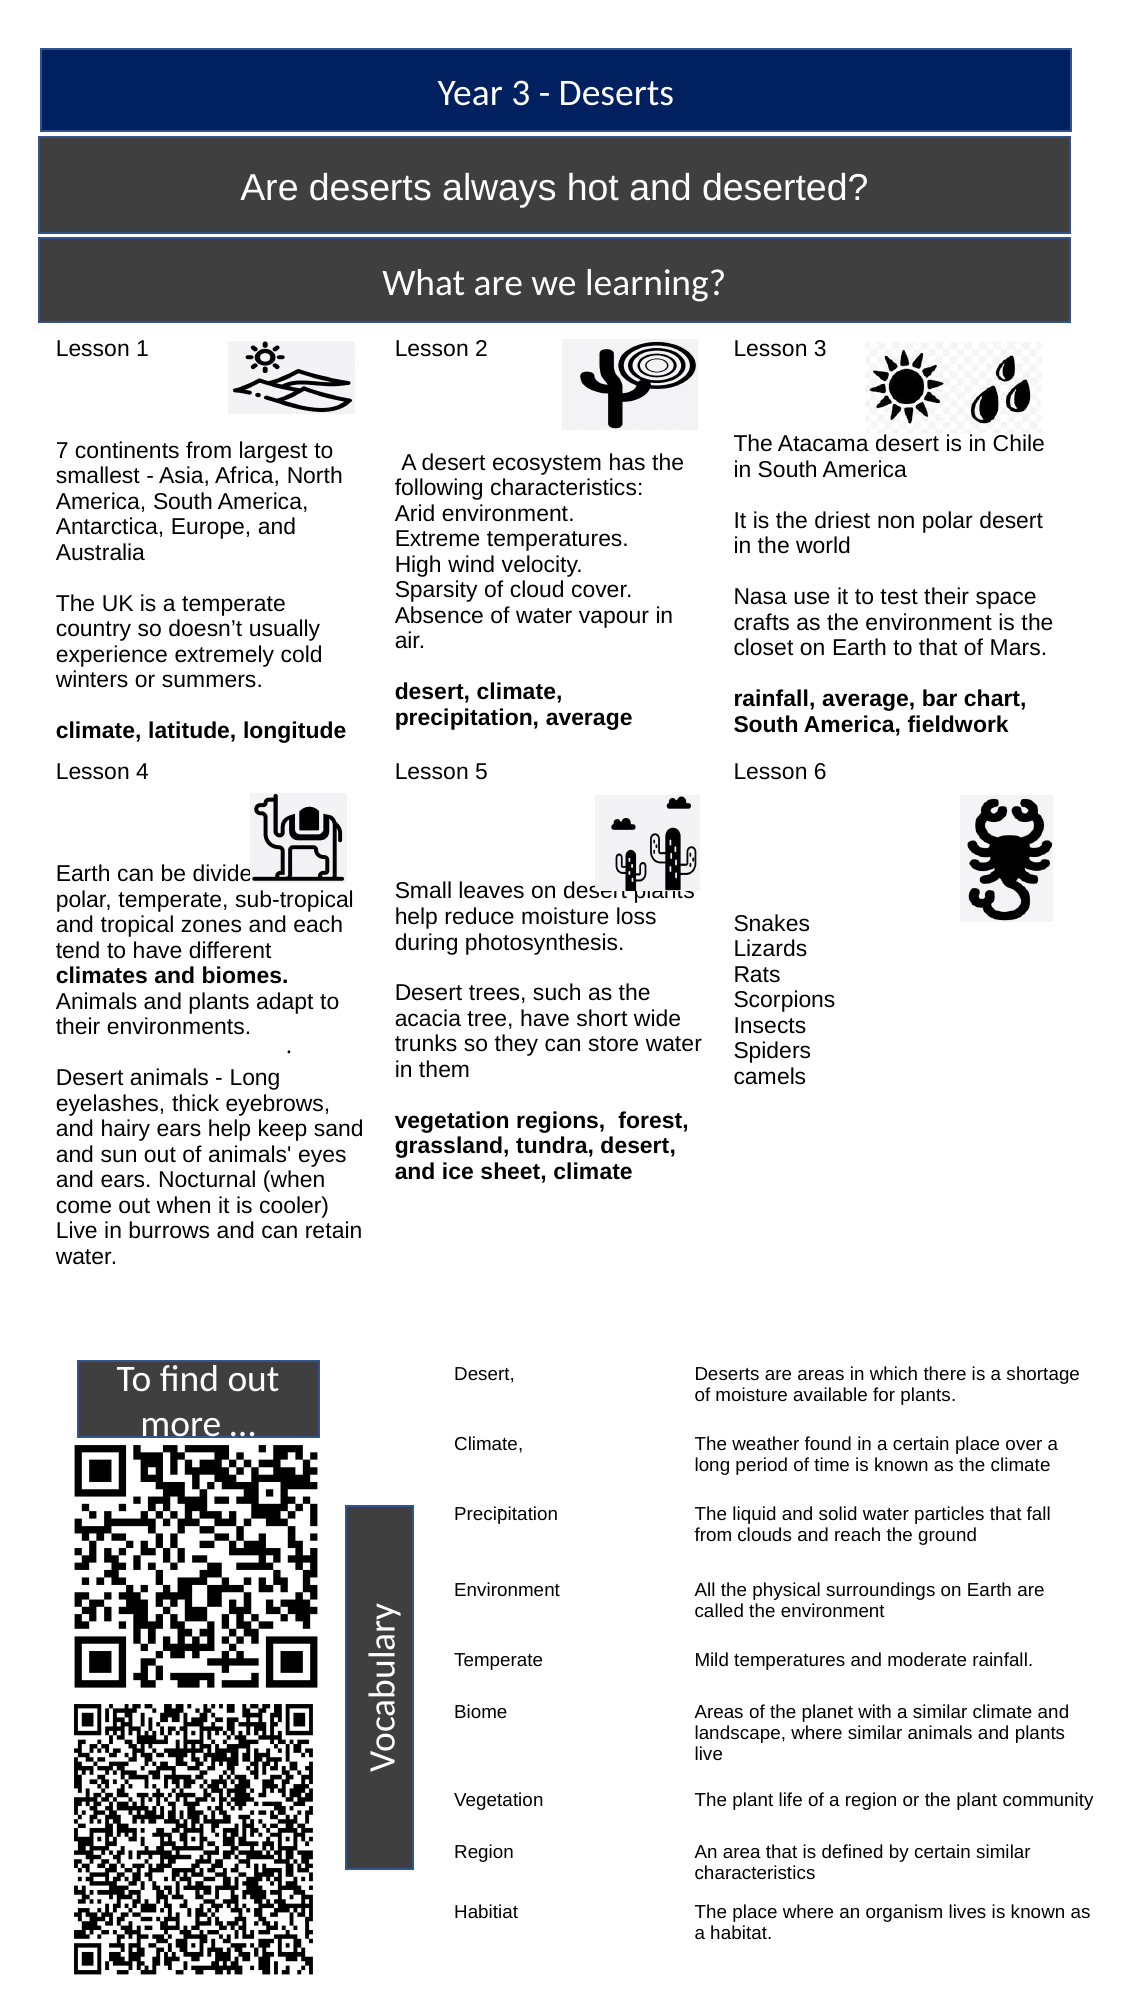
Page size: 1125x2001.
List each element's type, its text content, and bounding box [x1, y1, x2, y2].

table_cell Vegetation [439, 1782, 680, 1834]
text_box Are deserts always hot and deserted? [39, 136, 1070, 234]
table_cell The liquid and solid water particles that fall from clouds and reach the ground [680, 1496, 1108, 1572]
picture [865, 342, 1042, 433]
picture [595, 794, 700, 891]
table_cell Mild temperatures and moderate rainfall. [680, 1642, 1108, 1694]
table_header Lesson 2 A desert ecosystem has the following characteristics: Arid environment. Extreme temperatures. High wind velocity. Sparsity of cloud cover. Absence of water vapour in air. desert, climate, precipitation, average [380, 328, 719, 751]
text_box To find out more … [77, 1360, 319, 1438]
table_cell Lesson 5 Small leaves on desert plants help reduce moisture loss during photosynthesis. Desert trees, such as the acacia tree, have short wide trunks so they can store water in them vegetation regions, forest, grassland, tundra, desert, and ice sheet, climate [380, 751, 719, 1277]
table_cell An area that is defined by certain similar characteristics [680, 1834, 1108, 1894]
table_cell Precipitation [439, 1496, 680, 1572]
table_cell Biome [439, 1694, 680, 1782]
picture [71, 1697, 320, 1978]
table_cell Lesson 6 Snakes Lizards Rats Scorpions Insects Spiders camels [719, 751, 1070, 1277]
table_cell The place where an organism lives is known as a habitat. [680, 1894, 1108, 1972]
text_box . [10, 1024, 573, 1092]
table_cell Lesson 4 Earth can be divided into polar, temperate, sub-tropical and tropical zones and each tend to have different climates and biomes. Animals and plants adapt to their environments. Desert animals - Long eyelashes, thick eyebrows, and hairy ears help keep sand and sun out of animals' eyes and ears. Nocturnal (when come out when it is cooler) Live in burrows and can retain water. [41, 751, 380, 1024]
text_box Vocabulary [346, 1505, 413, 1870]
picture [228, 341, 355, 414]
table_cell Environment [439, 1572, 680, 1642]
table_header Deserts are areas in which there is a shortage of moisture available for plants. [680, 1356, 1108, 1426]
table_cell Temperate [439, 1642, 680, 1694]
table_cell All the physical surroundings on Earth are called the environment [680, 1572, 1108, 1642]
picture [70, 1442, 321, 1688]
table_cell Areas of the planet with a similar climate and landscape, where similar animals and plants live [680, 1694, 1108, 1782]
text_box Year 3 - Deserts [40, 49, 1072, 132]
text_box What are we learning? [39, 238, 1070, 323]
table_cell Climate, [439, 1426, 680, 1496]
table_header Lesson 3 The Atacama desert is in Chile in South America It is the driest non polar desert in the world Nasa use it to test their space crafts as the environment is the closet on Earth to that of Mars. rainfall, average, bar chart, South America, fieldwork [719, 328, 1070, 751]
table_cell Habitiat [439, 1894, 680, 1972]
picture [960, 794, 1053, 922]
table_header Desert, [439, 1356, 680, 1426]
picture [562, 339, 698, 430]
table_cell Region [439, 1834, 680, 1894]
table_cell Lesson 4 Earth can be divided into polar, temperate, sub-tropical and tropical zones and each tend to have different climates and biomes. Animals and plants adapt to their environments. Desert animals - Long eyelashes, thick eyebrows, and hairy ears help keep sand and sun out of animals' eyes and ears. Nocturnal (when come out when it is cooler) Live in burrows and can retain water. [41, 1092, 380, 1277]
picture [250, 792, 347, 883]
table_cell The plant life of a region or the plant community [680, 1782, 1108, 1834]
table_header Lesson 1 7 continents from largest to smallest - Asia, Africa, North America, South America, Antarctica, Europe, and Australia The UK is a temperate country so doesn’t usually experience extremely cold winters or summers. climate, latitude, longitude [41, 328, 380, 751]
table_cell The weather found in a certain place over a long period of time is known as the climate [680, 1426, 1108, 1496]
text_box [411, 1483, 589, 1519]
